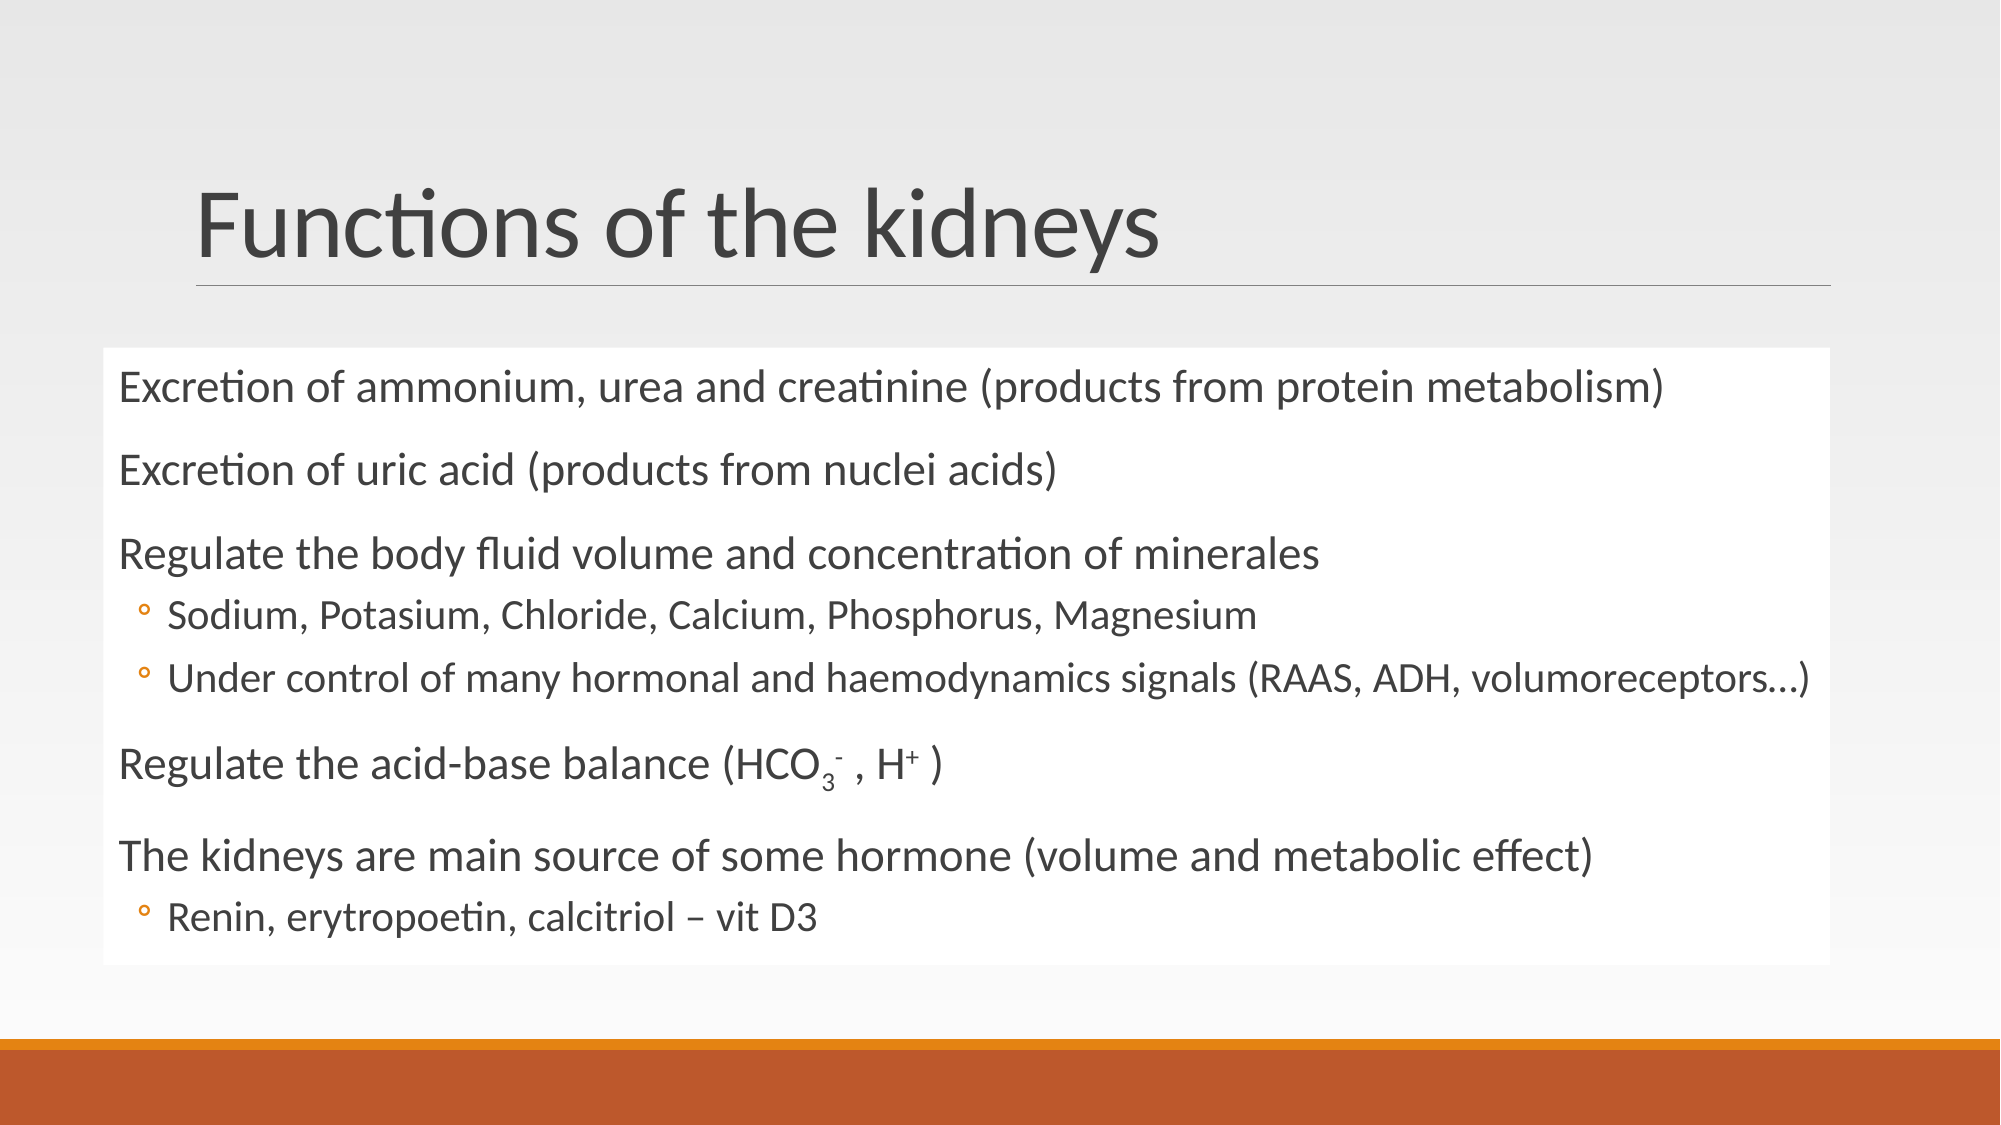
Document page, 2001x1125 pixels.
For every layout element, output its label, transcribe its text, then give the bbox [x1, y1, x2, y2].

list Excretion of ammonium, urea and creatinine (products from protein metabolism) Excretion of uric acid (products from nuclei acids) Regulate the body fluid volume and concentration of minerales Sodium, Potasium, Chloride, Calcium, Phosphorus, Magnesium Under control of many hormonal and haemodynamics signals (RAAS, ADH, volumoreceptors…) Regulate the acid-base balance (HCO3- , H+ ) The kidneys are main source of some hormone (volume and metabolic effect) Renin, erytropoetin, calcitriol – vit D3 [103, 347, 1830, 965]
title Functions of the kidneys [180, 47, 1830, 285]
